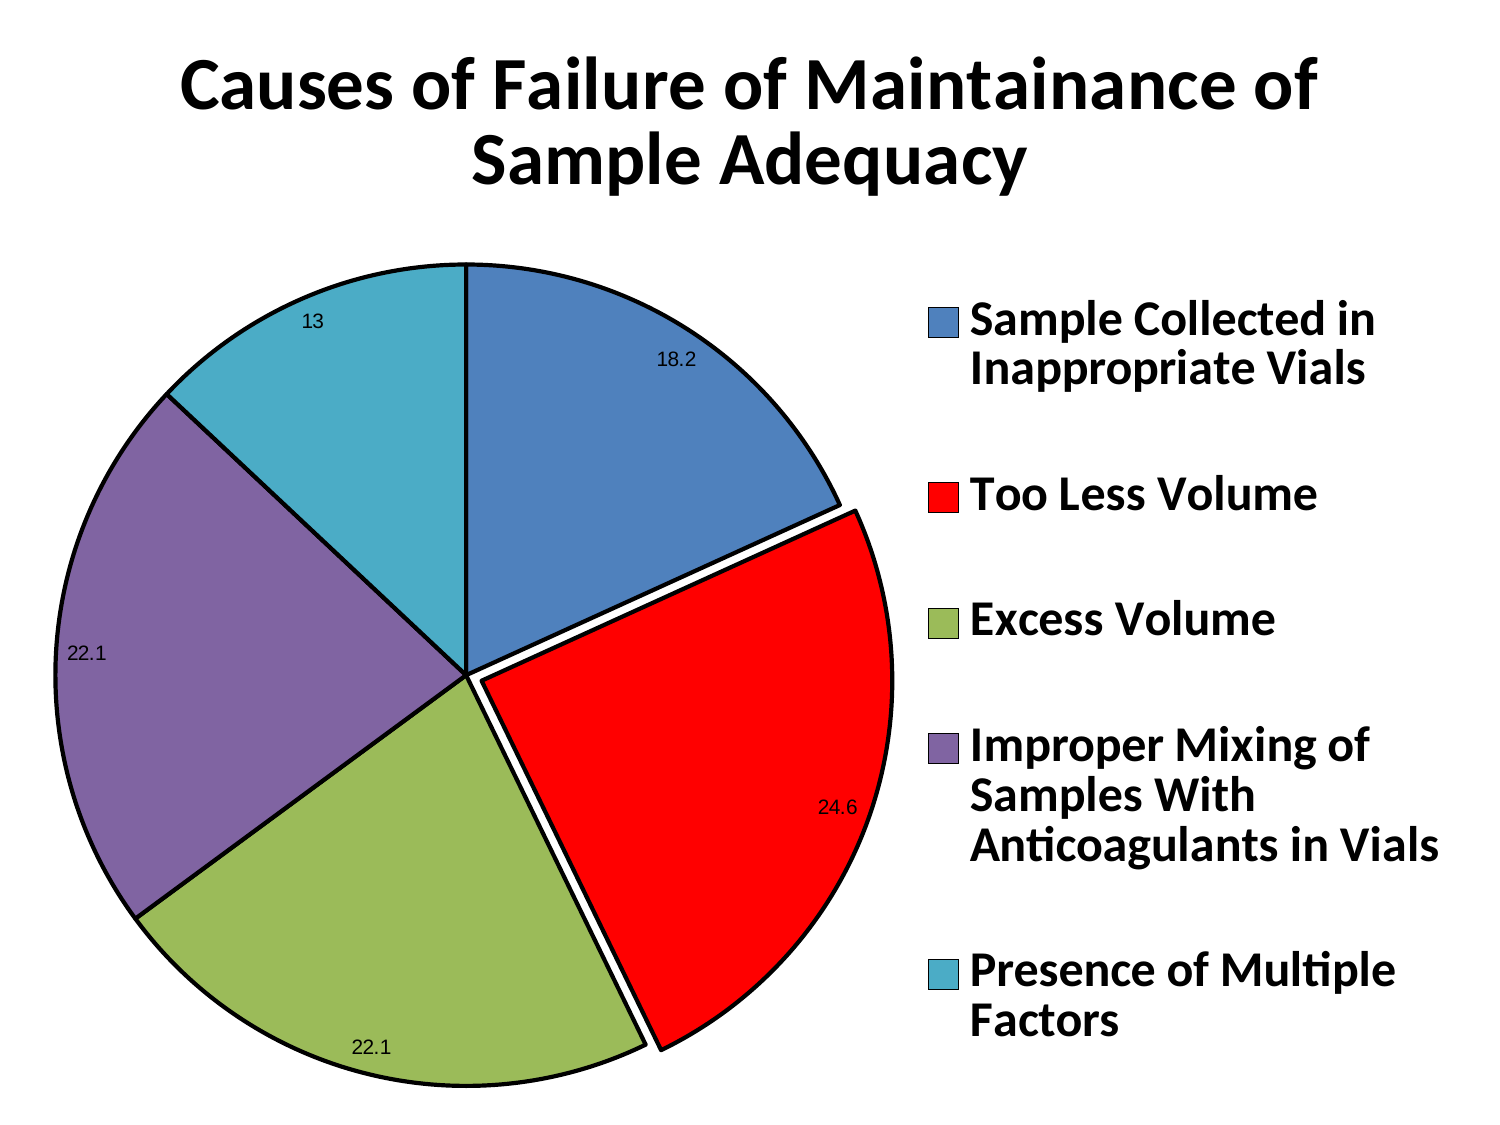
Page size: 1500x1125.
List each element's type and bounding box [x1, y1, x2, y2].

chart [0, 0, 1500, 1125]
